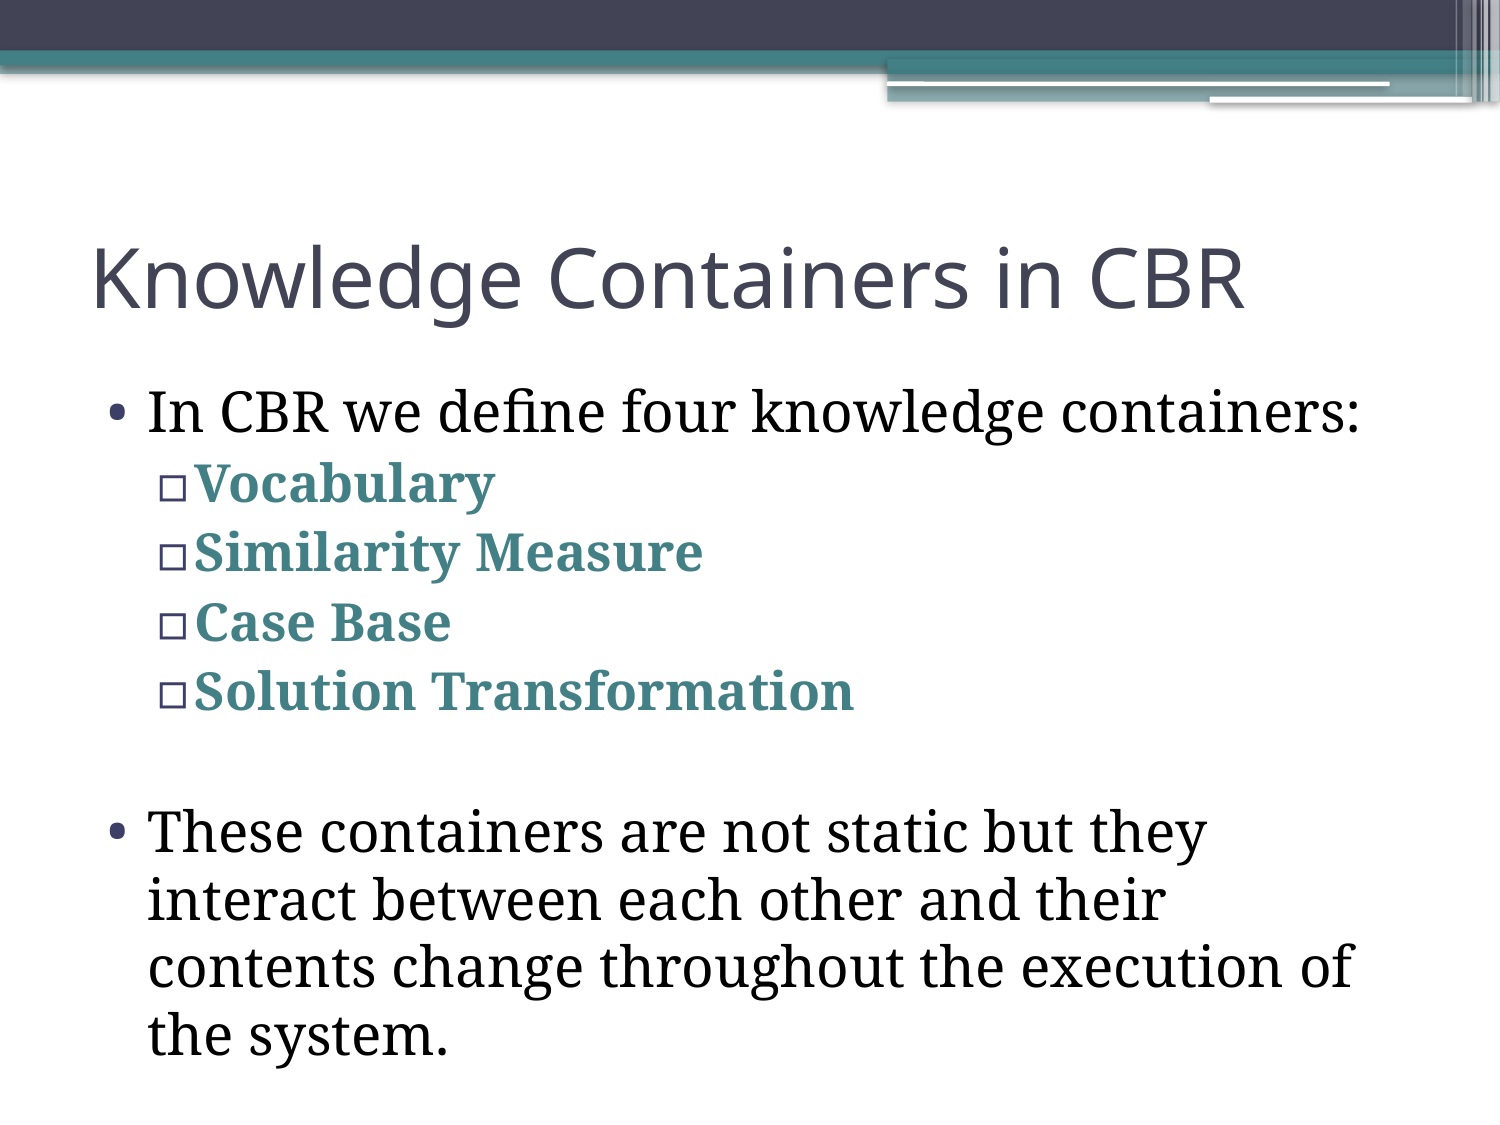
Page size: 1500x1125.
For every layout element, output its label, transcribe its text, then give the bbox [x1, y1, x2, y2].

title Knowledge Containers in CBR [75, 187, 1425, 363]
list In CBR we define four knowledge containers: Vocabulary Similarity Measure Case Base Solution Transformation These containers are not static but they interact between each other and their contents change throughout the execution of the system. [75, 368, 1425, 1079]
